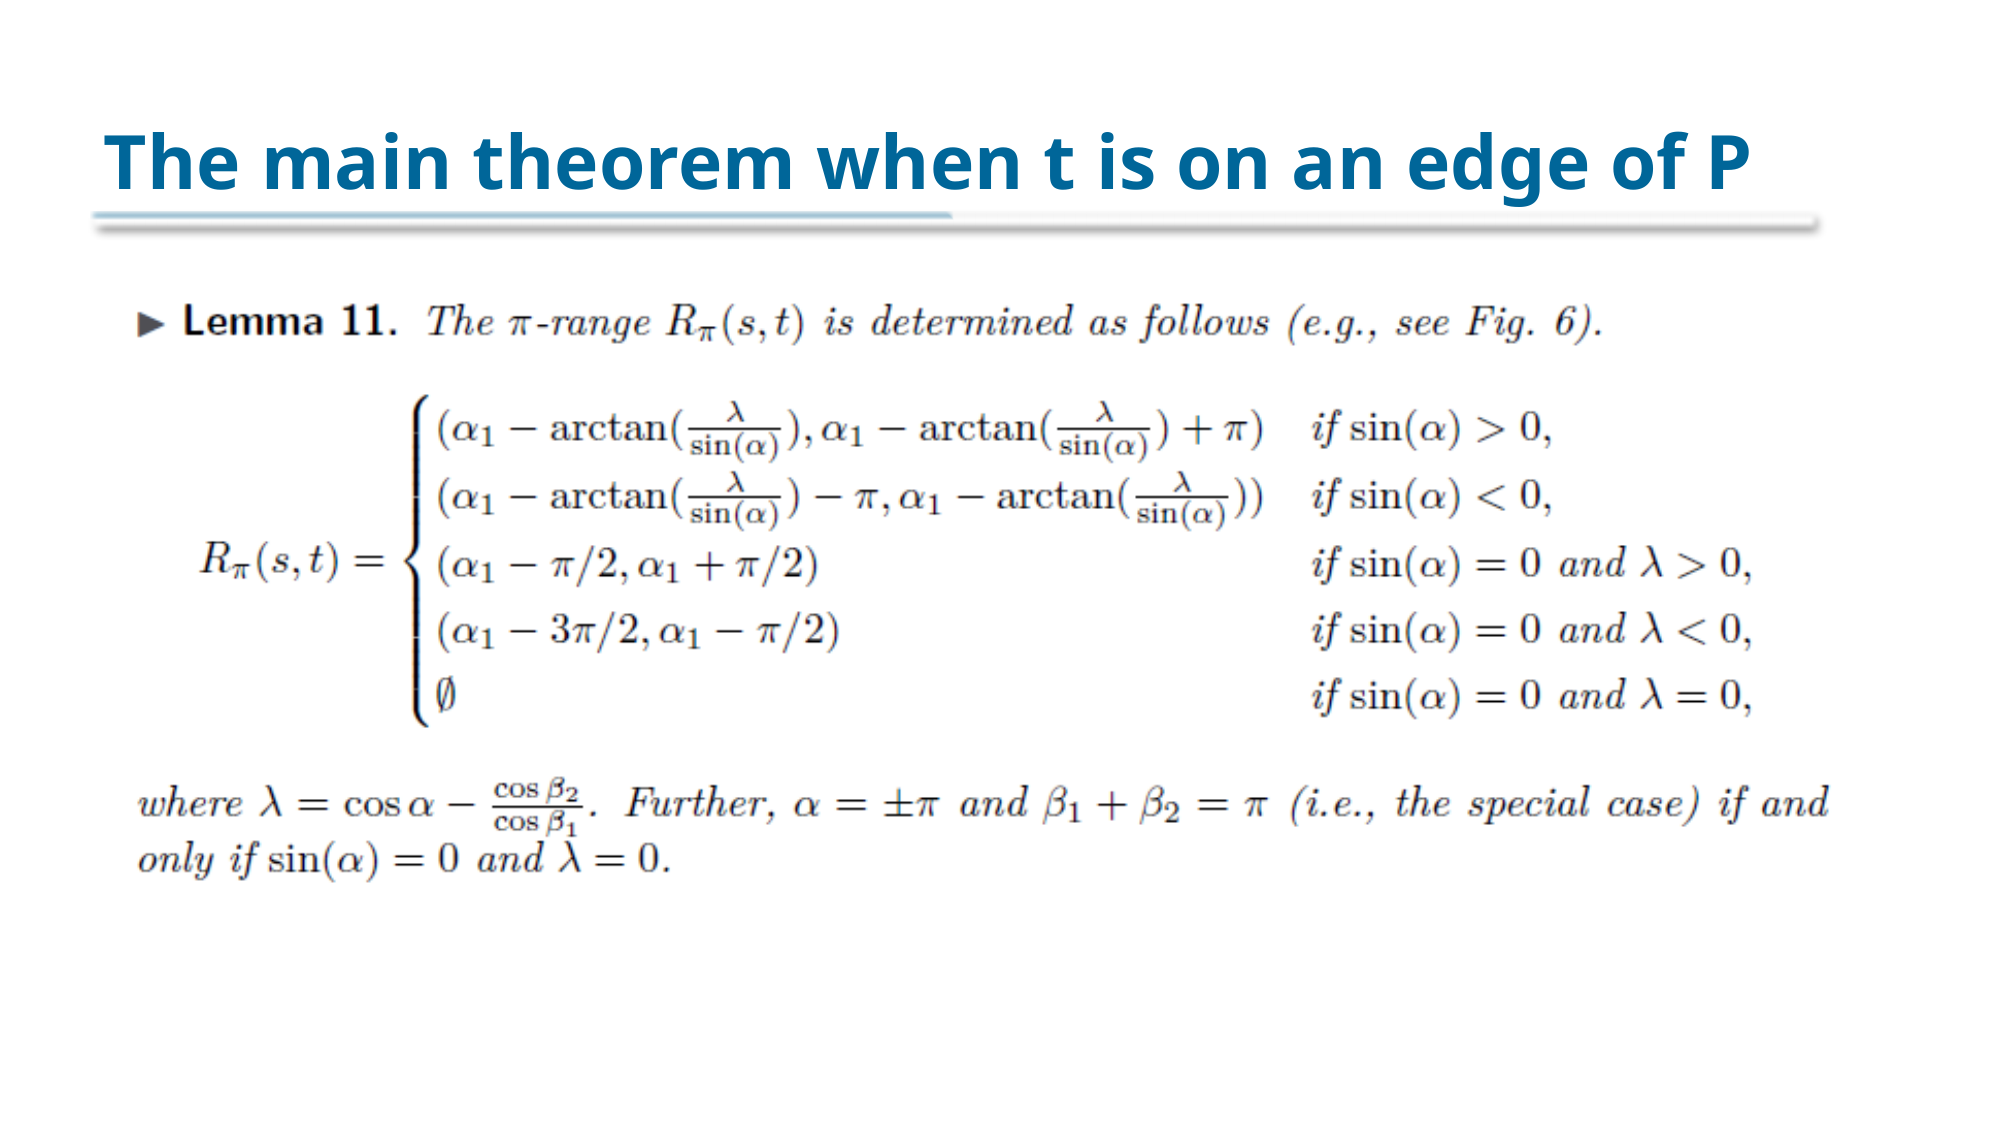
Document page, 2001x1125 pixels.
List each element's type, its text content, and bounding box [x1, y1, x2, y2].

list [70, 290, 1860, 890]
title The main theorem when t is on an edge of P [88, 24, 1790, 213]
